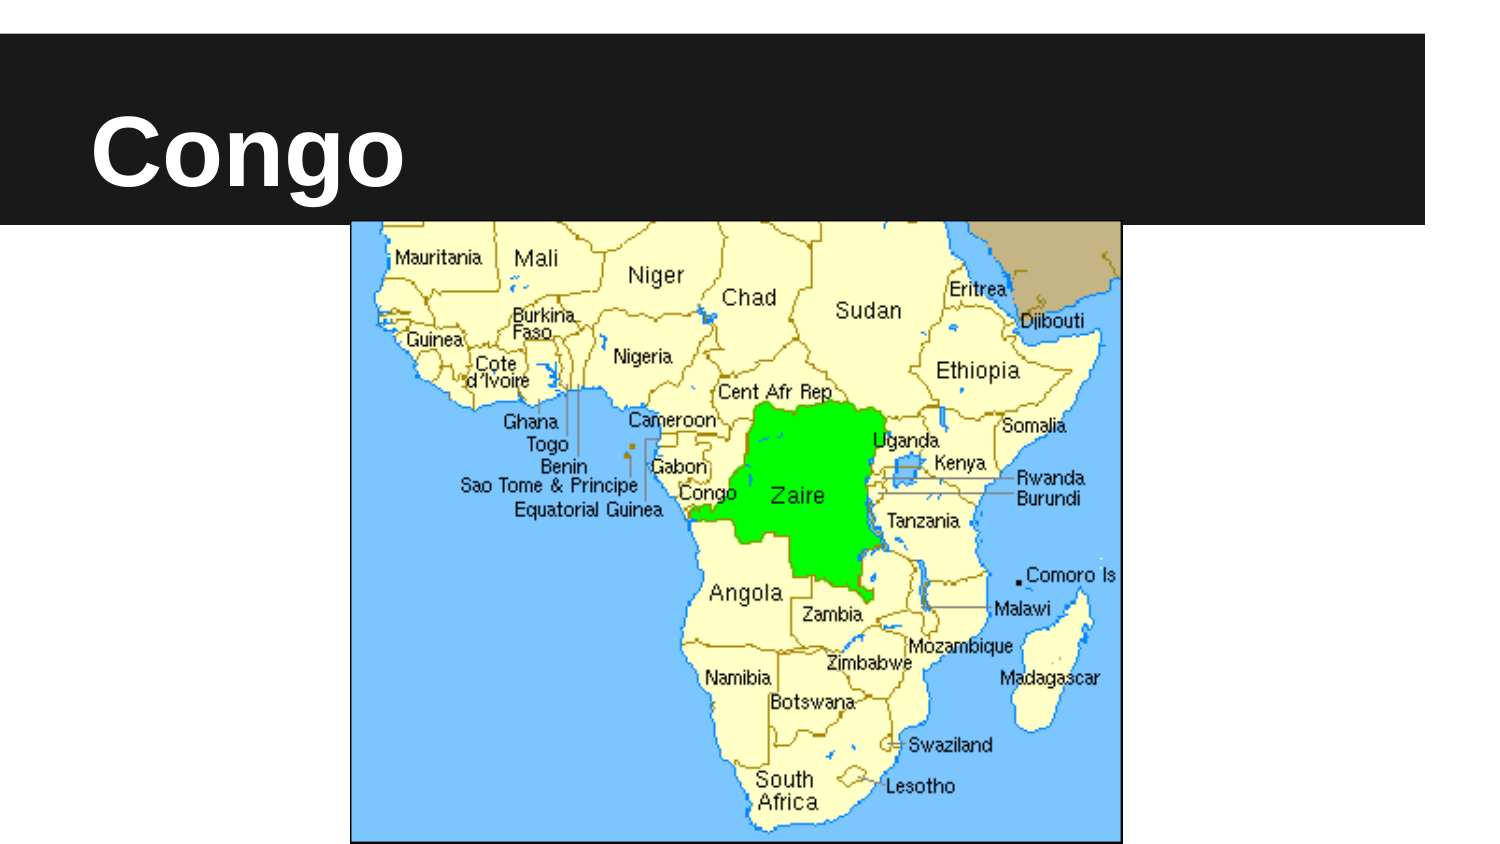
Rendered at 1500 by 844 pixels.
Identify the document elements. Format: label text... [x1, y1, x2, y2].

title Congo [75, 33, 1425, 221]
picture [350, 220, 1123, 844]
